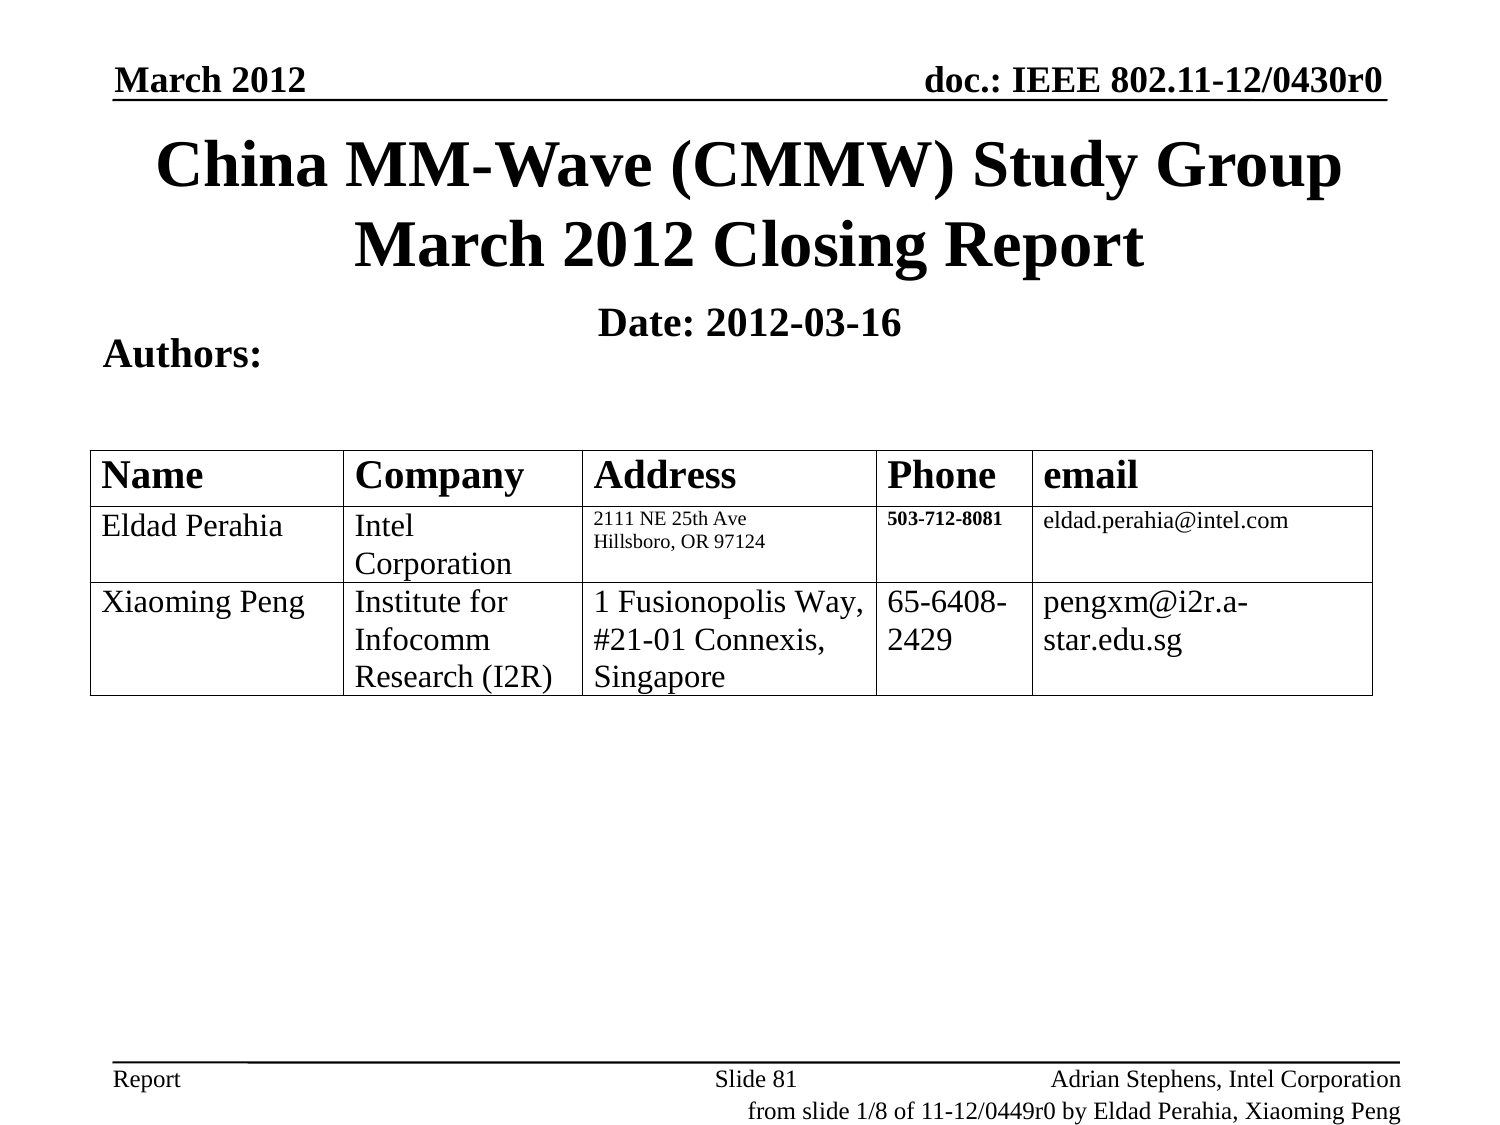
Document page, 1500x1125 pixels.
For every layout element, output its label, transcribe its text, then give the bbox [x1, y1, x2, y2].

text_box Authors: [87, 318, 325, 381]
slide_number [114, 54, 374, 101]
slide_number Slide 81 [712, 1061, 800, 1087]
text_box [74, 449, 1398, 859]
footer Adrian Stephens, Intel Corporation [974, 1061, 1402, 1087]
text_box Date: 2012-03-16 [112, 288, 1388, 350]
text_box from slide 1/8 of 11-12/0449r0 by Eldad Perahia, Xiaoming Peng [343, 1087, 1417, 1125]
text_box China MM-Wave (CMMW) Study Group March 2012 Closing Report [112, 112, 1388, 288]
